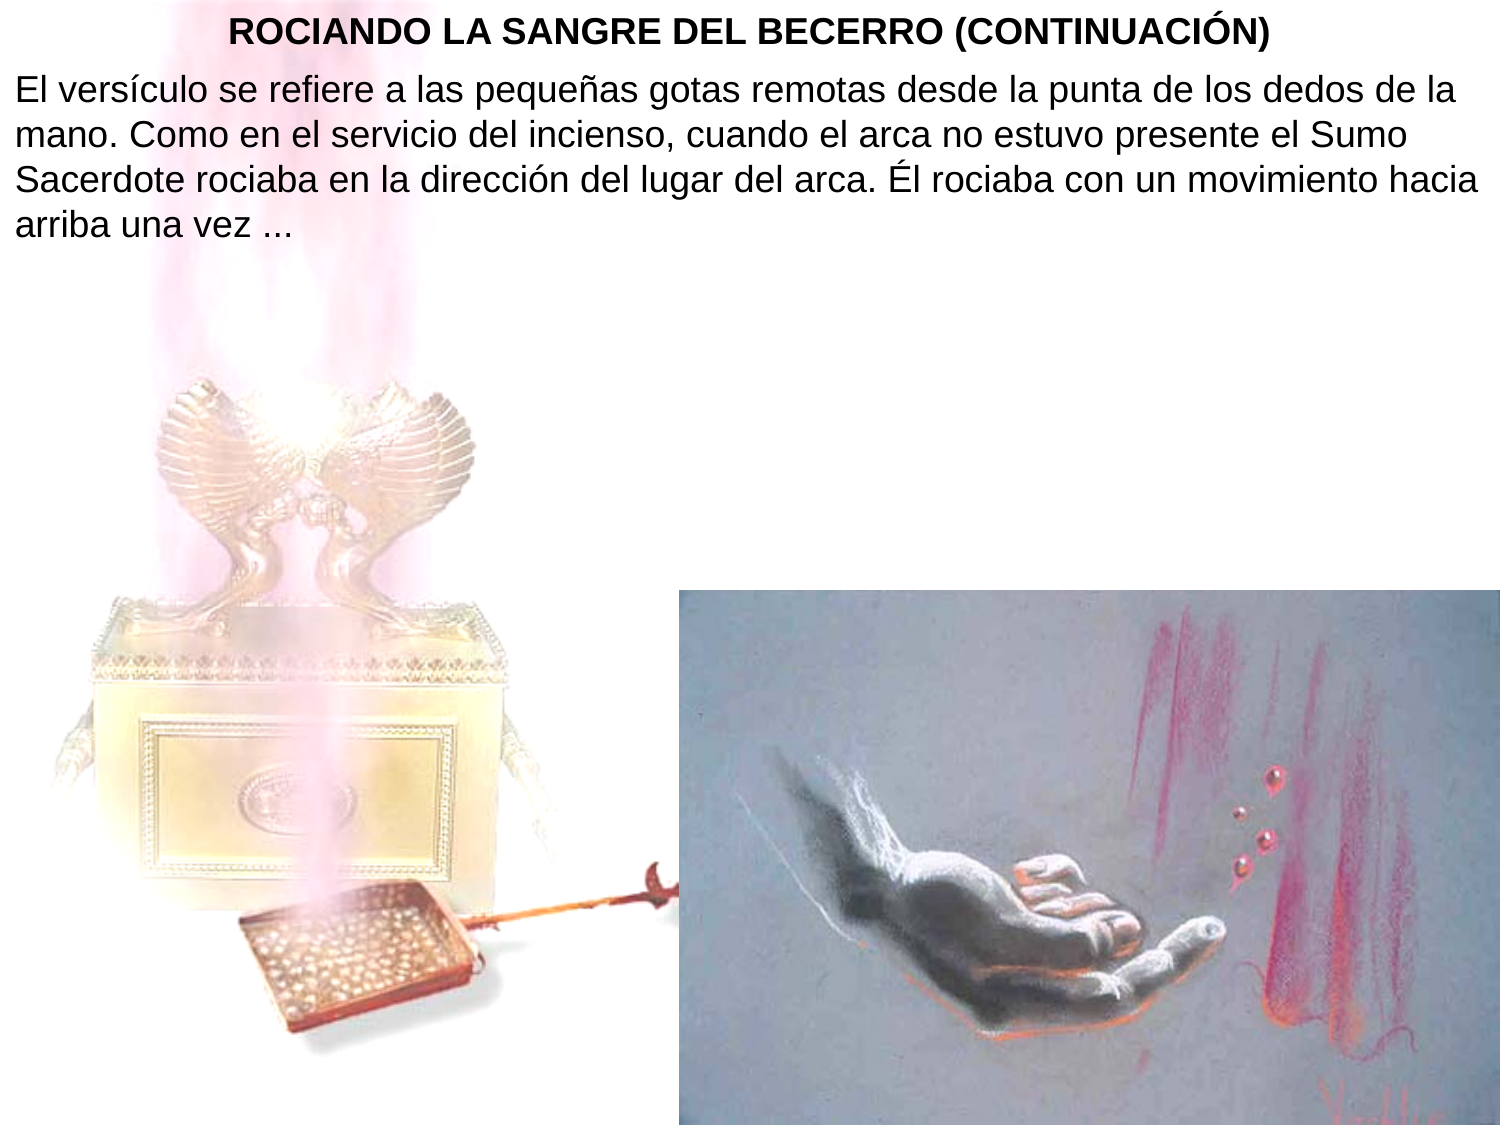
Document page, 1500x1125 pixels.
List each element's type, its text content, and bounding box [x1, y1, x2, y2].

text_box ROCIANDO LA SANGRE DEL BECERRO (CONTINUACIÓN) El versículo se refiere a las pequeñas gotas remotas desde la punta de los dedos de la mano. Como en el servicio del incienso, cuando el arca no estuvo presente el Sumo Sacerdote rociaba en la dirección del lugar del arca. Él rociaba con un movimiento hacia arriba una vez ... [0, 0, 1500, 253]
picture [0, 253, 1500, 1125]
